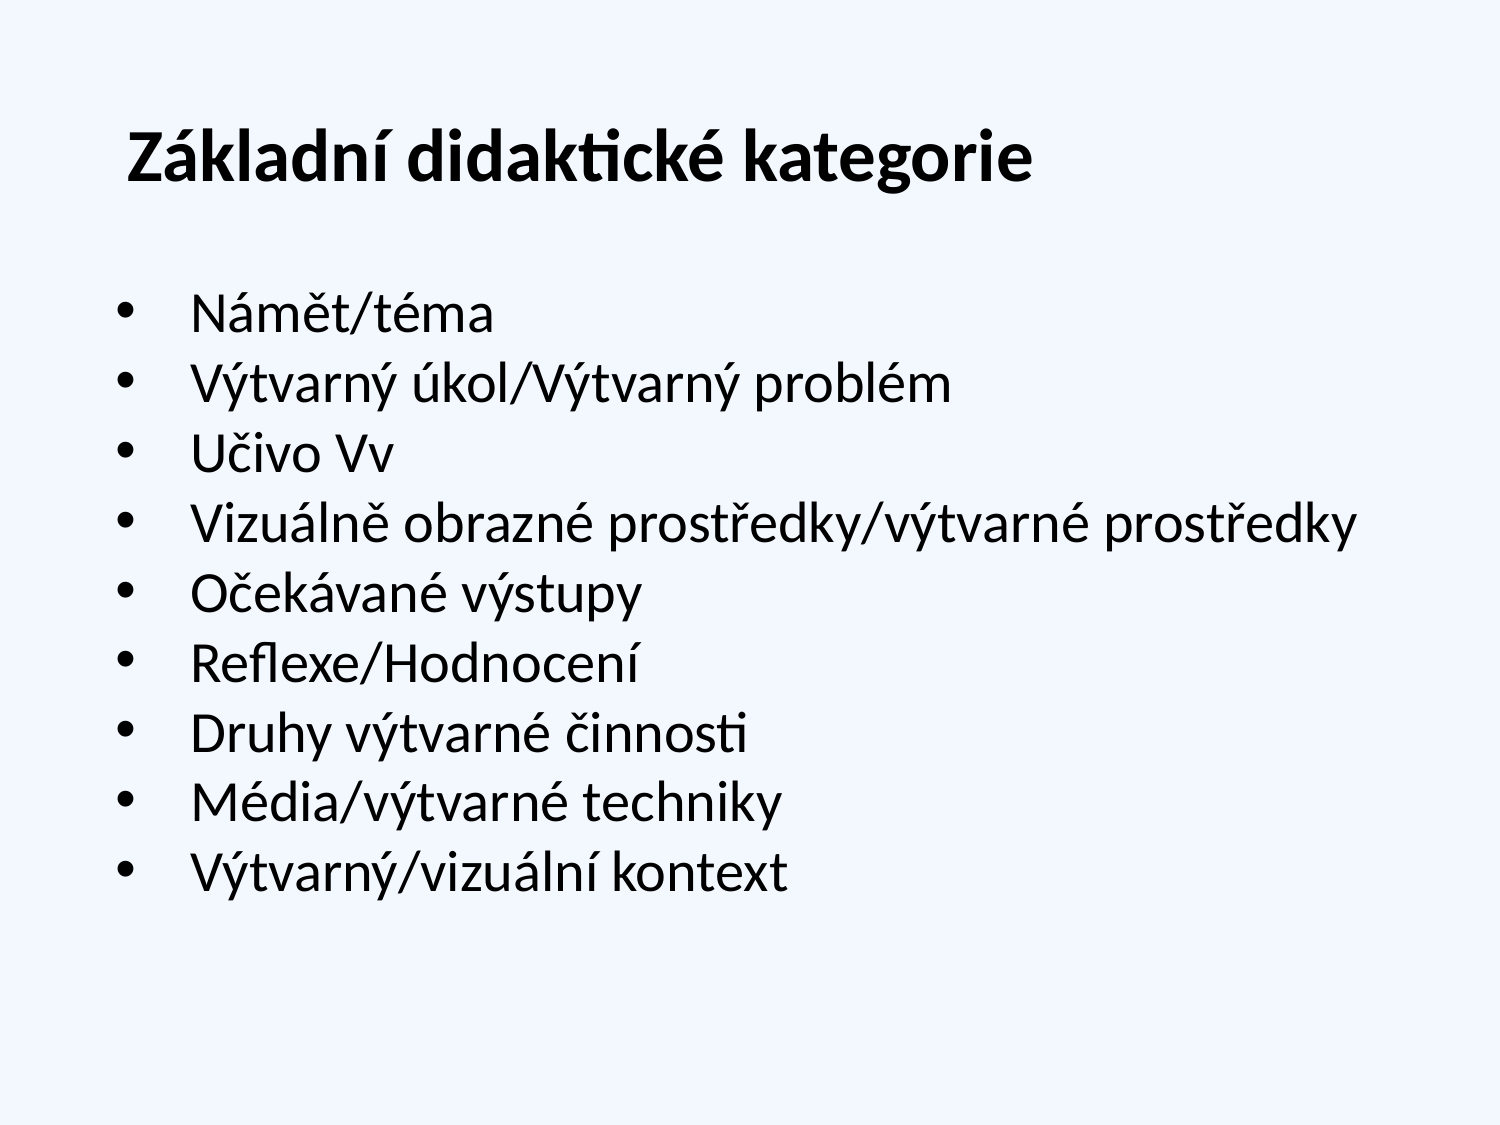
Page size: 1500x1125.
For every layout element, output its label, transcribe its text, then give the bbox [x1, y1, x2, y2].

subtitle Námět/téma Výtvarný úkol/Výtvarný problém Učivo Vv Vizuálně obrazné prostředky/výtvarné prostředky Očekávané výstupy Reflexe/Hodnocení Druhy výtvarné činnosti Média/výtvarné techniky Výtvarný/vizuální kontext [100, 267, 1471, 1071]
title Základní didaktické kategorie [112, 30, 1388, 267]
